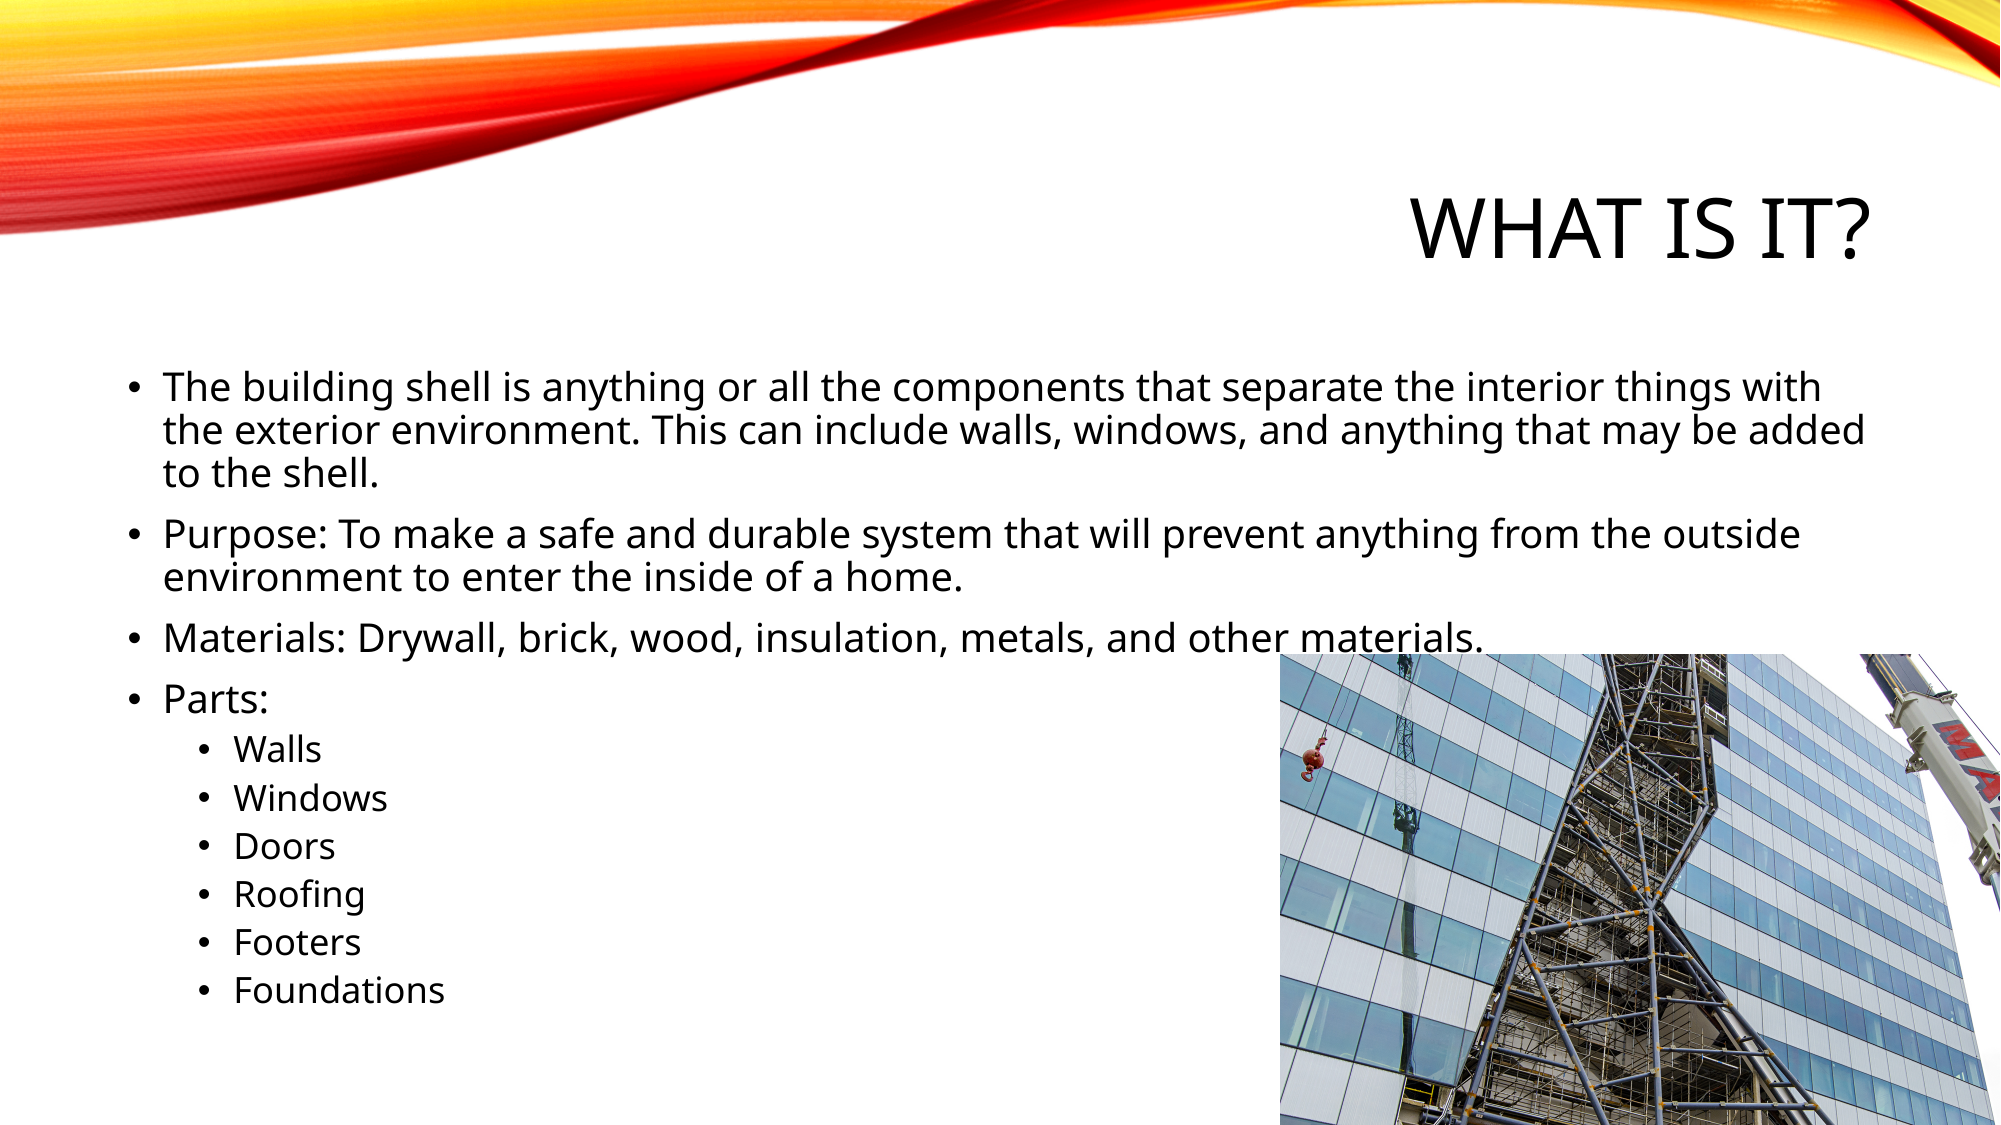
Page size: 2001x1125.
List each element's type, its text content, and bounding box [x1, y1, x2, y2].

list The building shell is anything or all the components that separate the interior things with the exterior environment. This can include walls, windows, and anything that may be added to the shell. Purpose: To make a safe and durable system that will prevent anything from the outside environment to enter the inside of a home. Materials: Drywall, brick, wood, insulation, metals, and other materials. Parts: Walls Windows Doors Roofing Footers Foundations [112, 360, 1888, 1021]
picture [1279, 654, 2000, 1125]
picture [0, 0, 2000, 237]
title What is it? [474, 125, 1888, 338]
